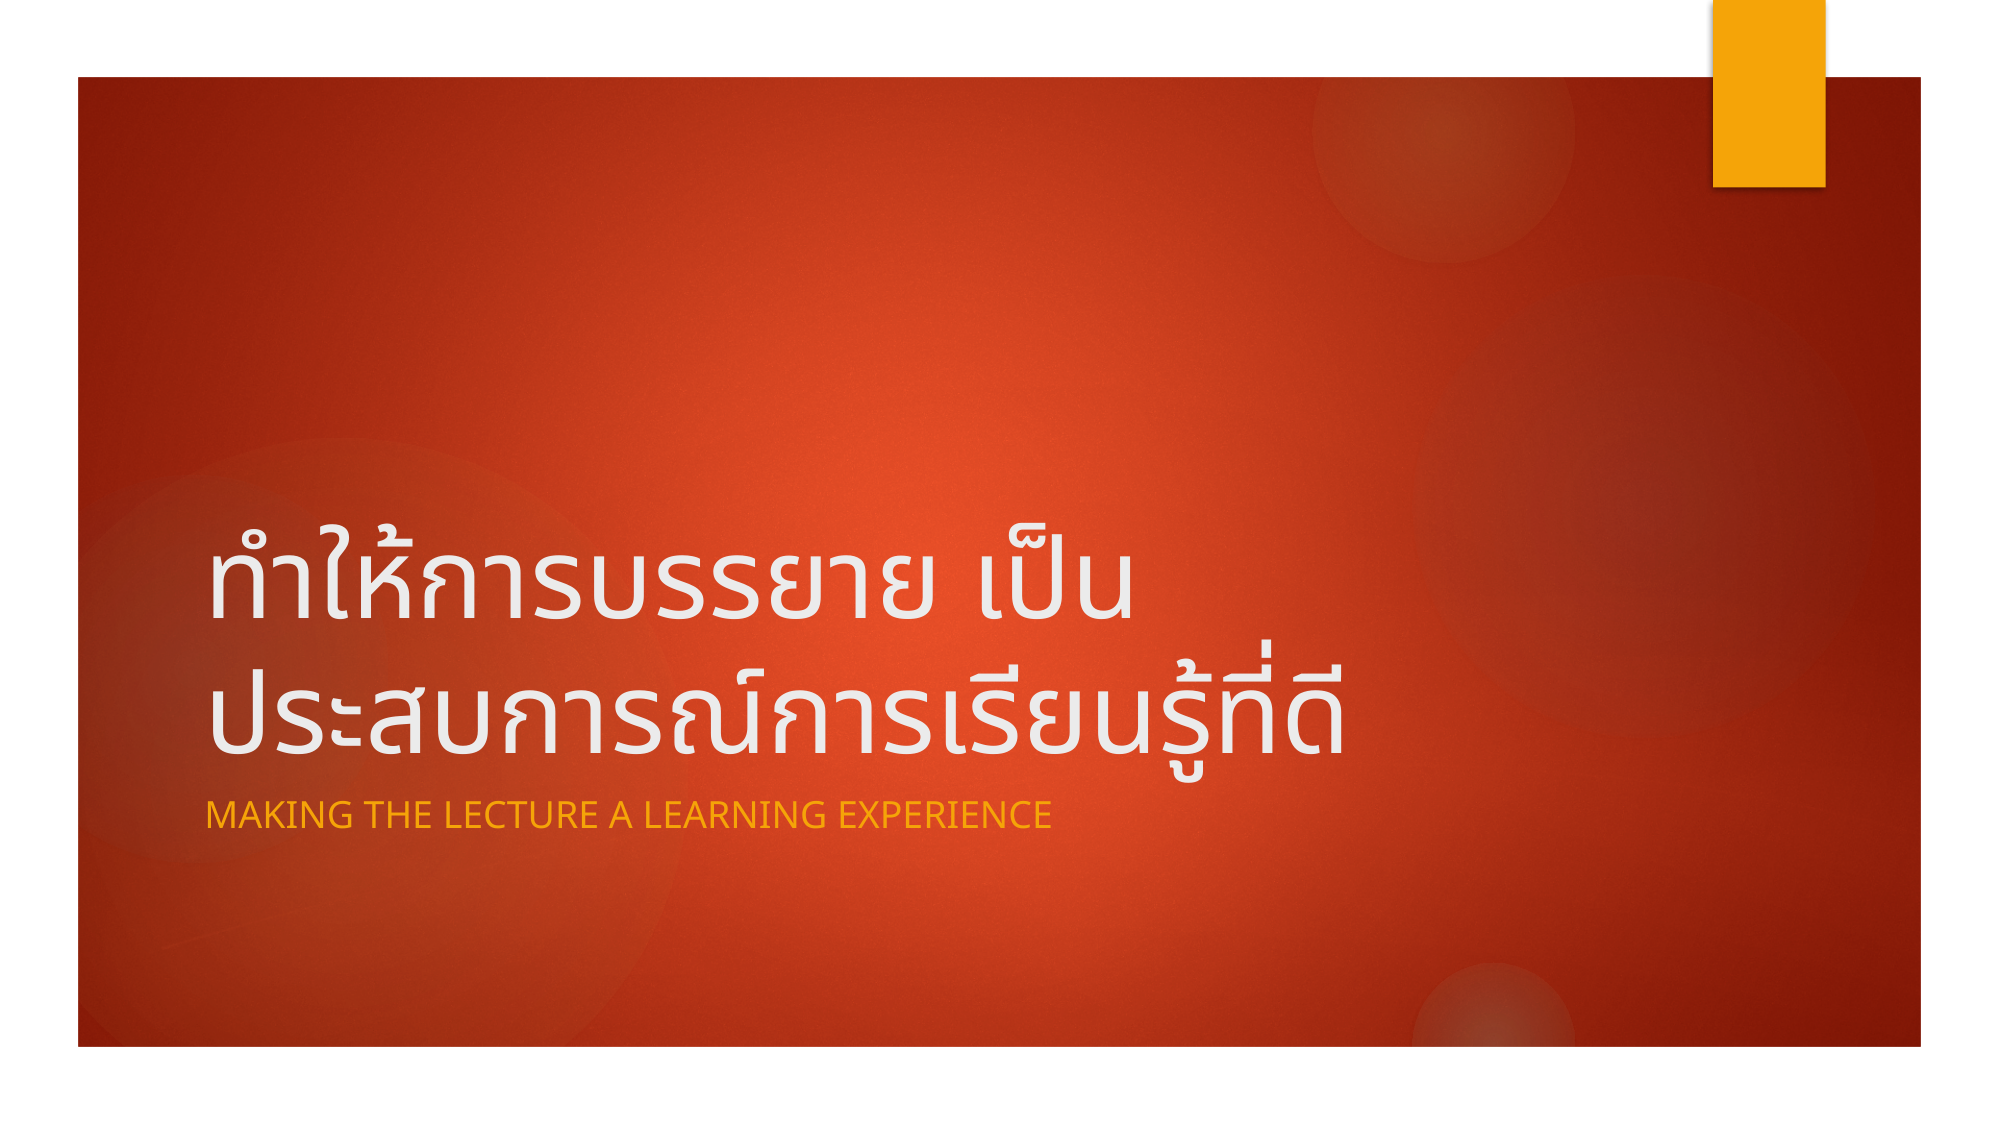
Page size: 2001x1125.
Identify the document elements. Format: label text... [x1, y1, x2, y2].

title ทำให้การบรรยาย เป็นประสบการณ์การเรียนรู้ที่ดี [189, 344, 1701, 784]
subtitle MAKING THE LECTURE A LEARNING EXPERIENCE [189, 783, 1638, 925]
